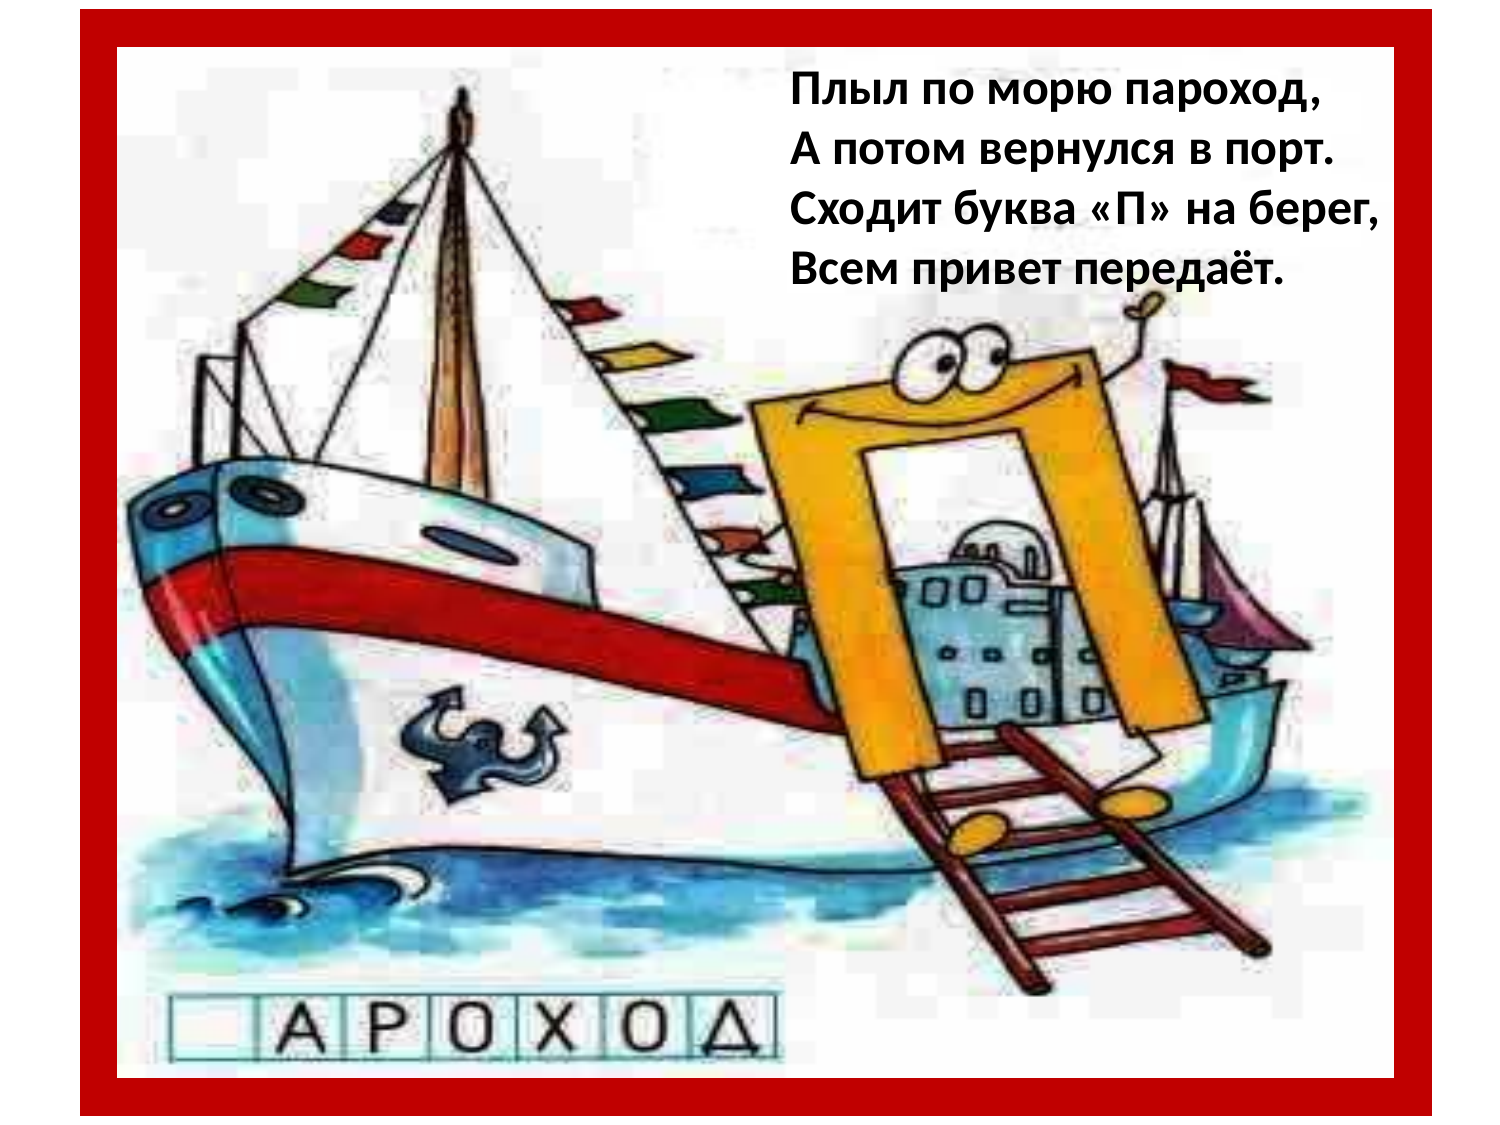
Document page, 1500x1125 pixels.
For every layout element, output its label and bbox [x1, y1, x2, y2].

list [116, 46, 1395, 1079]
